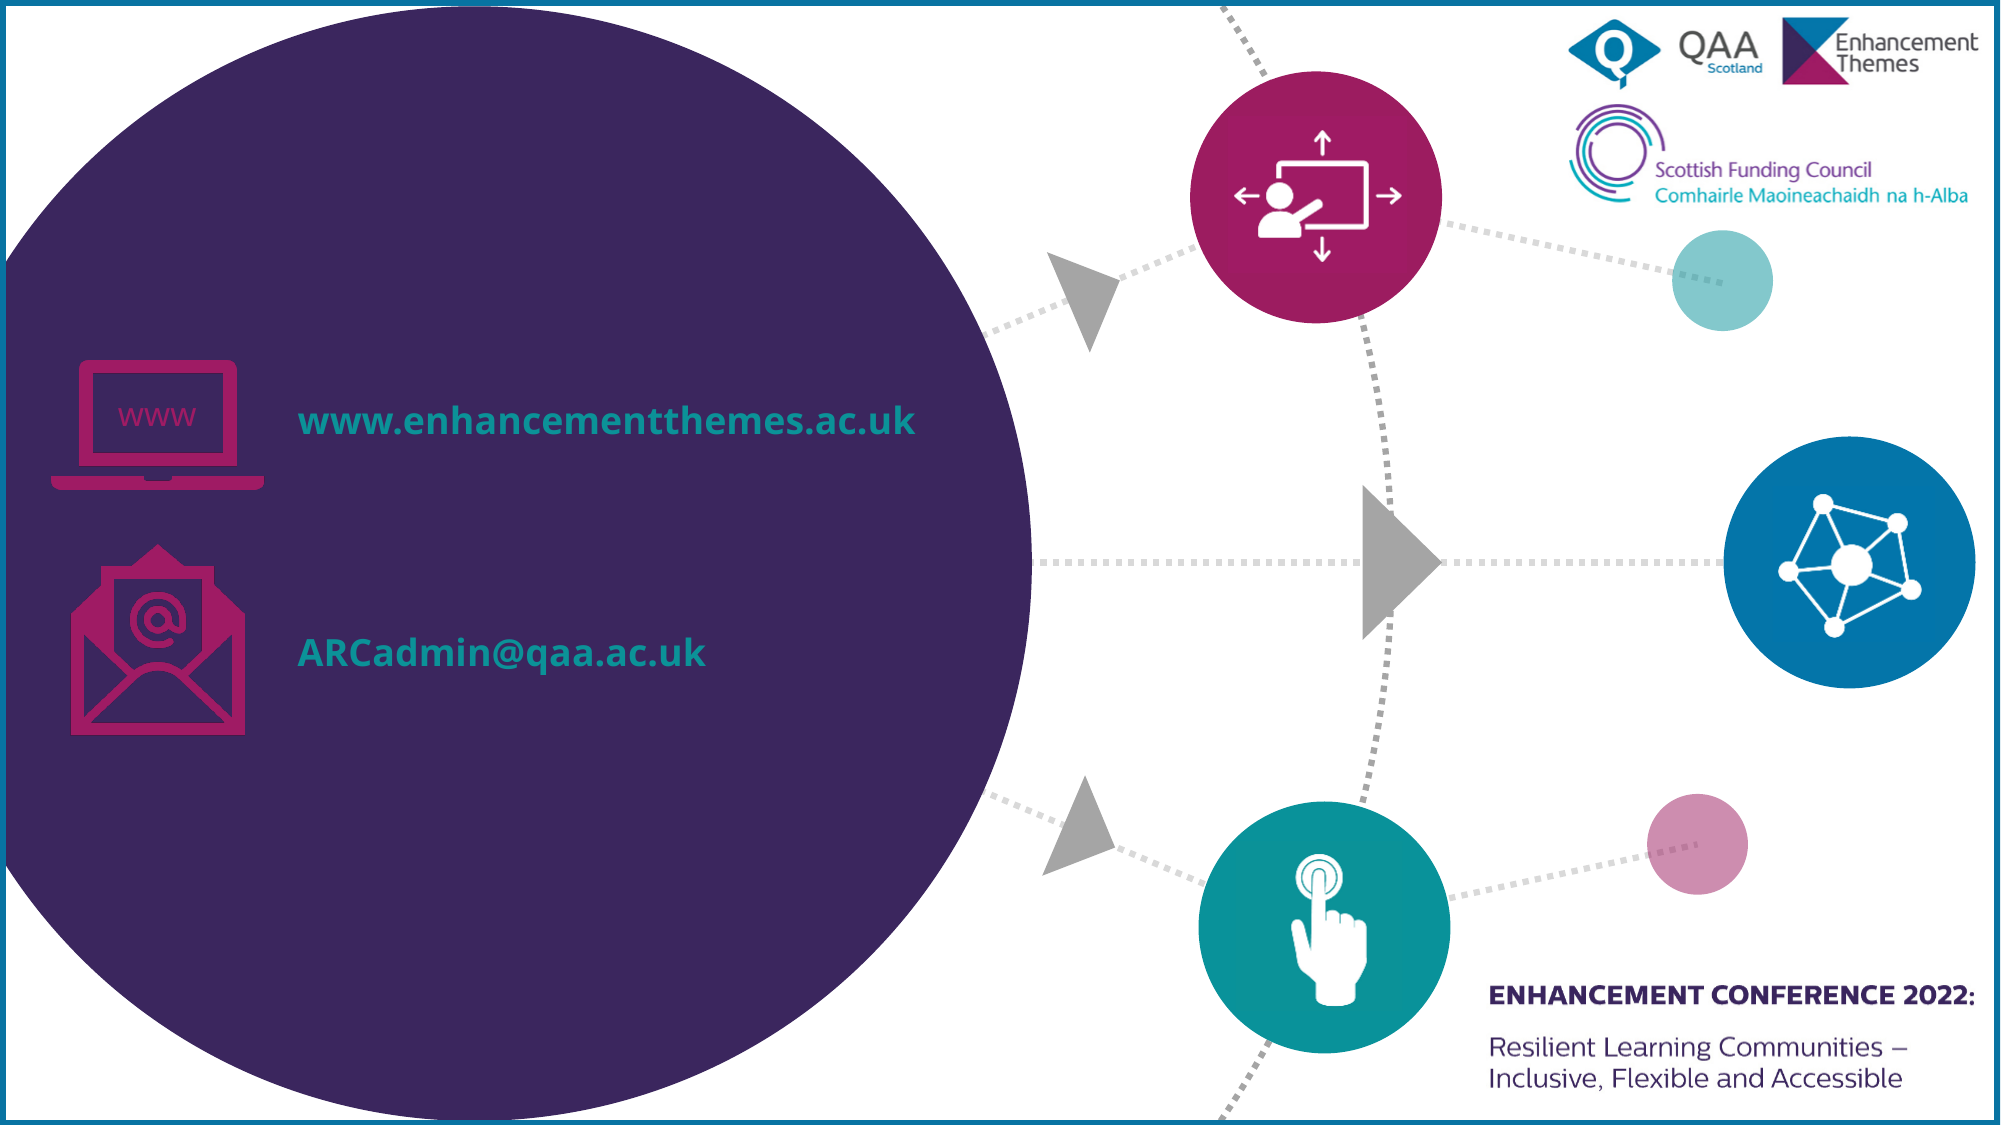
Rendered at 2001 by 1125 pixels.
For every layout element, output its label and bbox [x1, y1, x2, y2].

picture [1227, 116, 1407, 273]
picture [1779, 495, 1921, 637]
picture [1536, 7, 1986, 218]
picture [46, 313, 269, 744]
picture [1235, 841, 1403, 1011]
picture [1483, 972, 1984, 1100]
